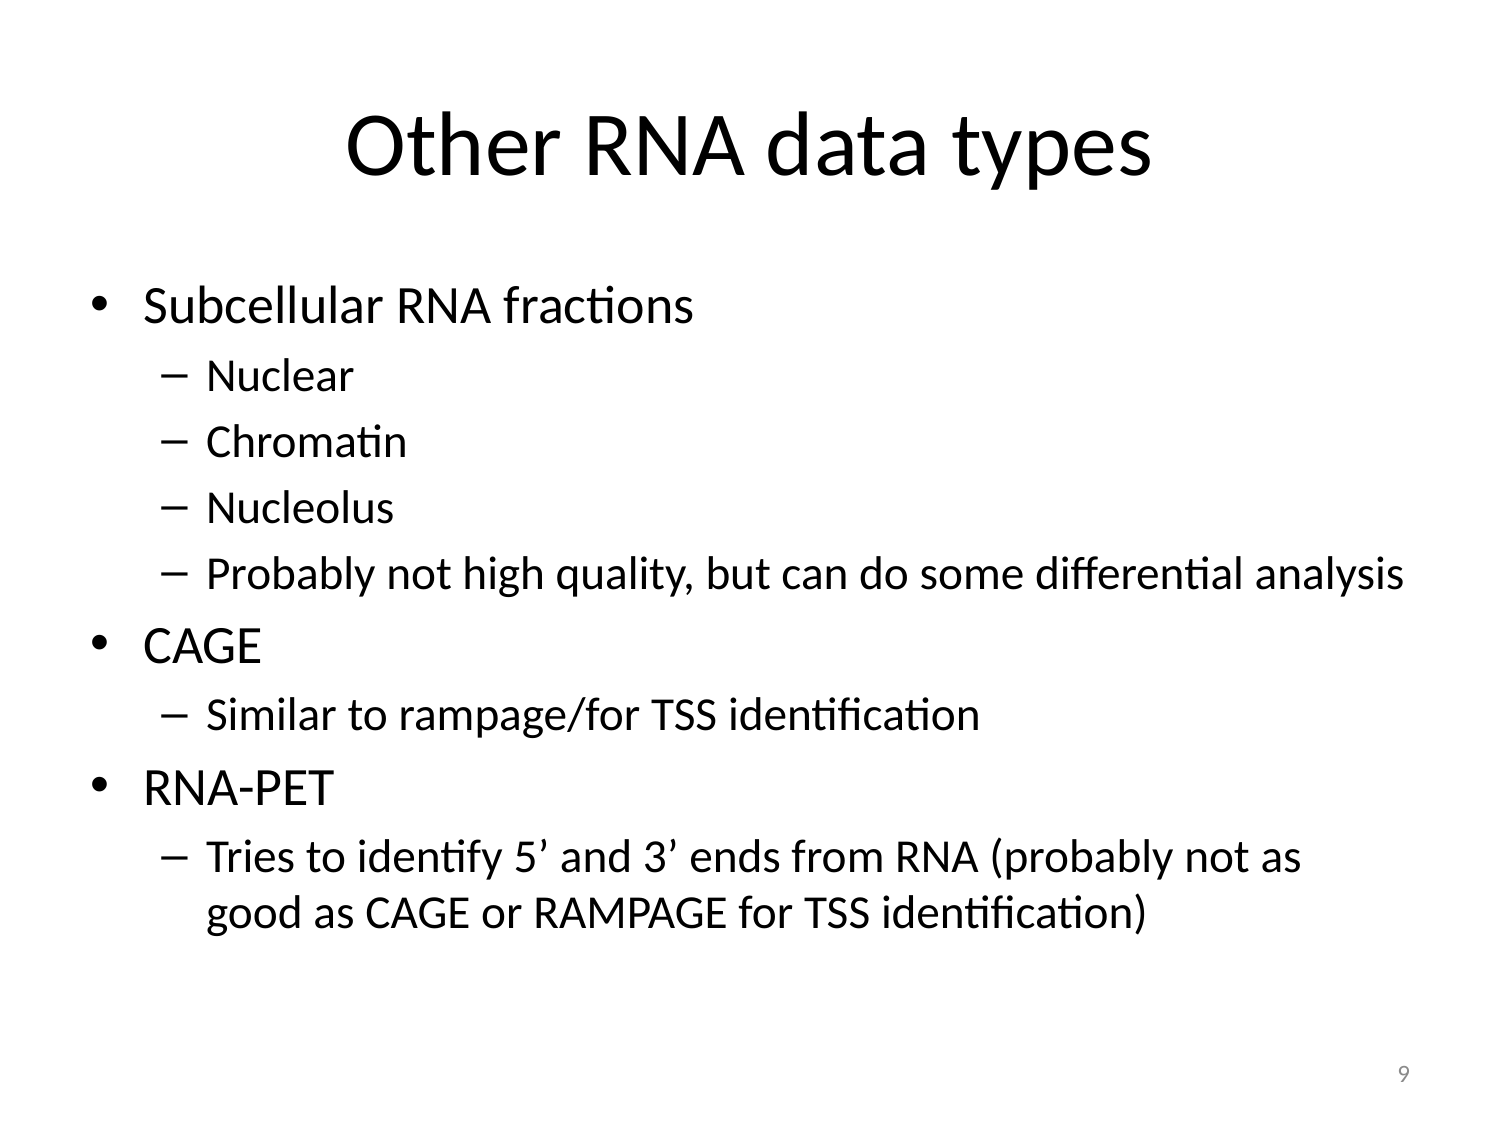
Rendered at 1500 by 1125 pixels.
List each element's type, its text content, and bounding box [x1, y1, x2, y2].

slide_number 9 [1074, 1042, 1425, 1103]
title Other RNA data types [75, 45, 1425, 233]
list Subcellular RNA fractions Nuclear Chromatin Nucleolus Probably not high quality, but can do some differential analysis CAGE Similar to rampage/for TSS identification RNA-PET Tries to identify 5’ and 3’ ends from RNA (probably not as good as CAGE or RAMPAGE for TSS identification) [75, 262, 1425, 1005]
